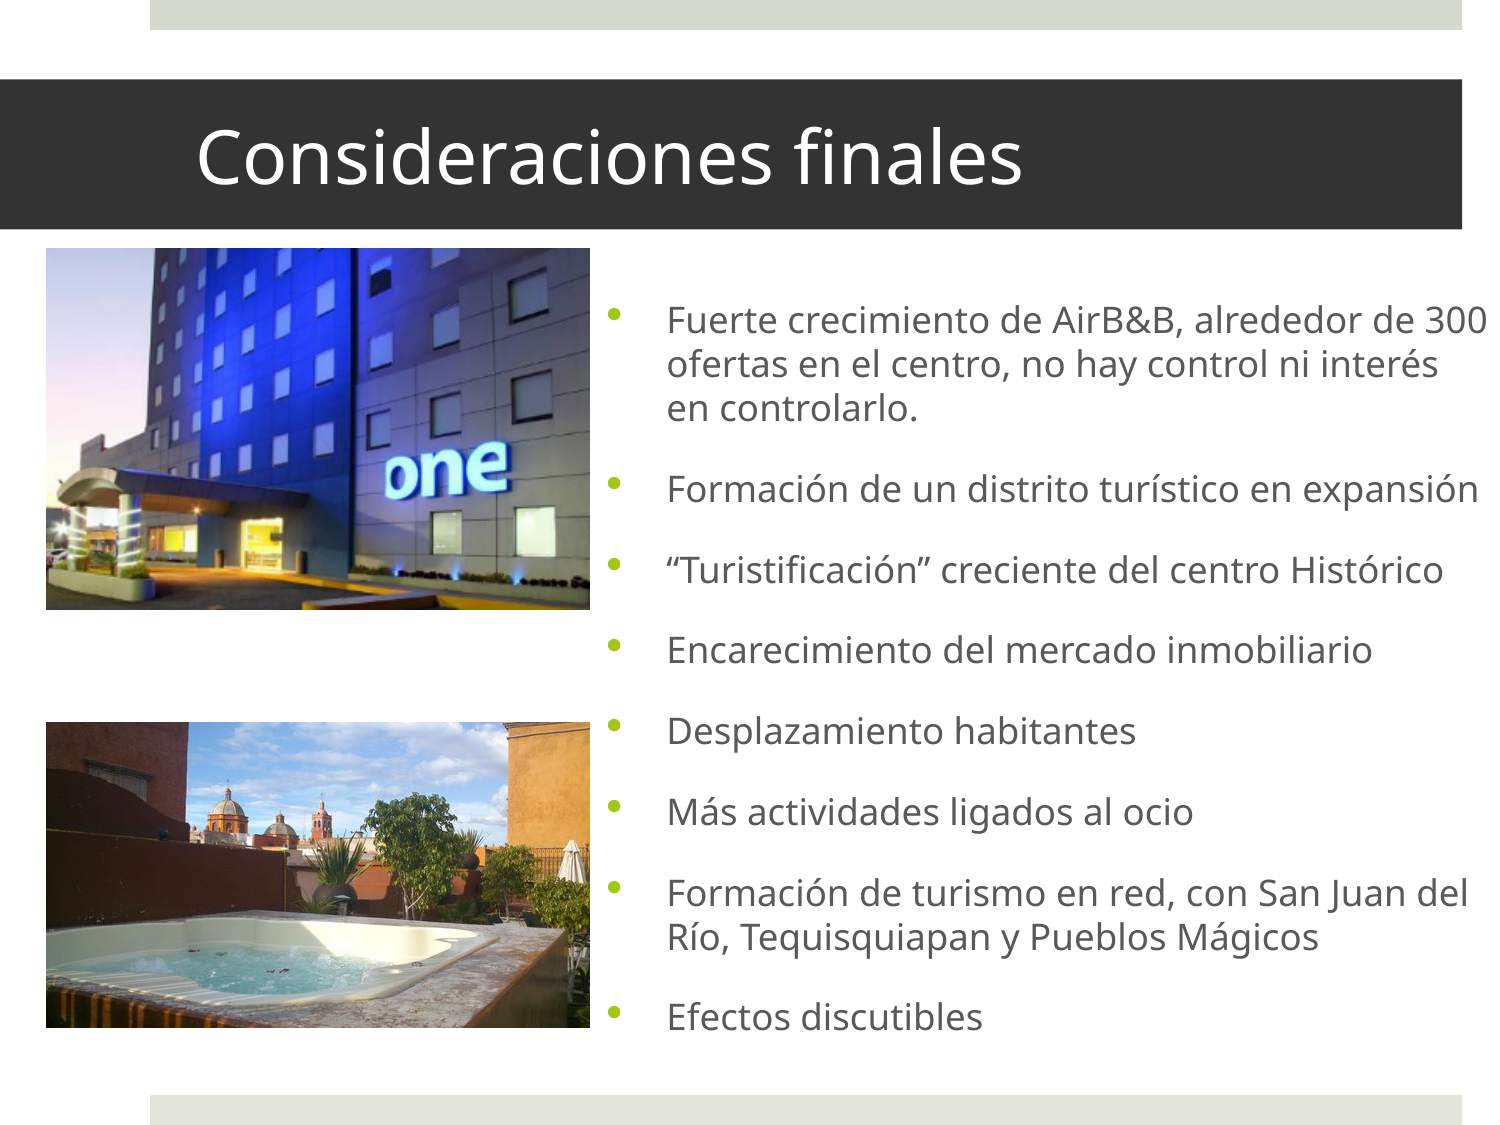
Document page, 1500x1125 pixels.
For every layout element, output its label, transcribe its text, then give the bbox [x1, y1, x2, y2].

picture [45, 722, 591, 1029]
title Consideraciones finales [0, 79, 1463, 230]
picture [45, 247, 591, 611]
list Fuerte crecimiento de AirB&B, alrededor de 300 ofertas en el centro, no hay control ni interés en controlarlo. Formación de un distrito turístico en expansión “Turistificación” creciente del centro Histórico Encarecimiento del mercado inmobiliario Desplazamiento habitantes Más actividades ligados al ocio Formación de turismo en red, con San Juan del Río, Tequisquiapan y Pueblos Mágicos Efectos discutibles [593, 289, 1500, 1070]
